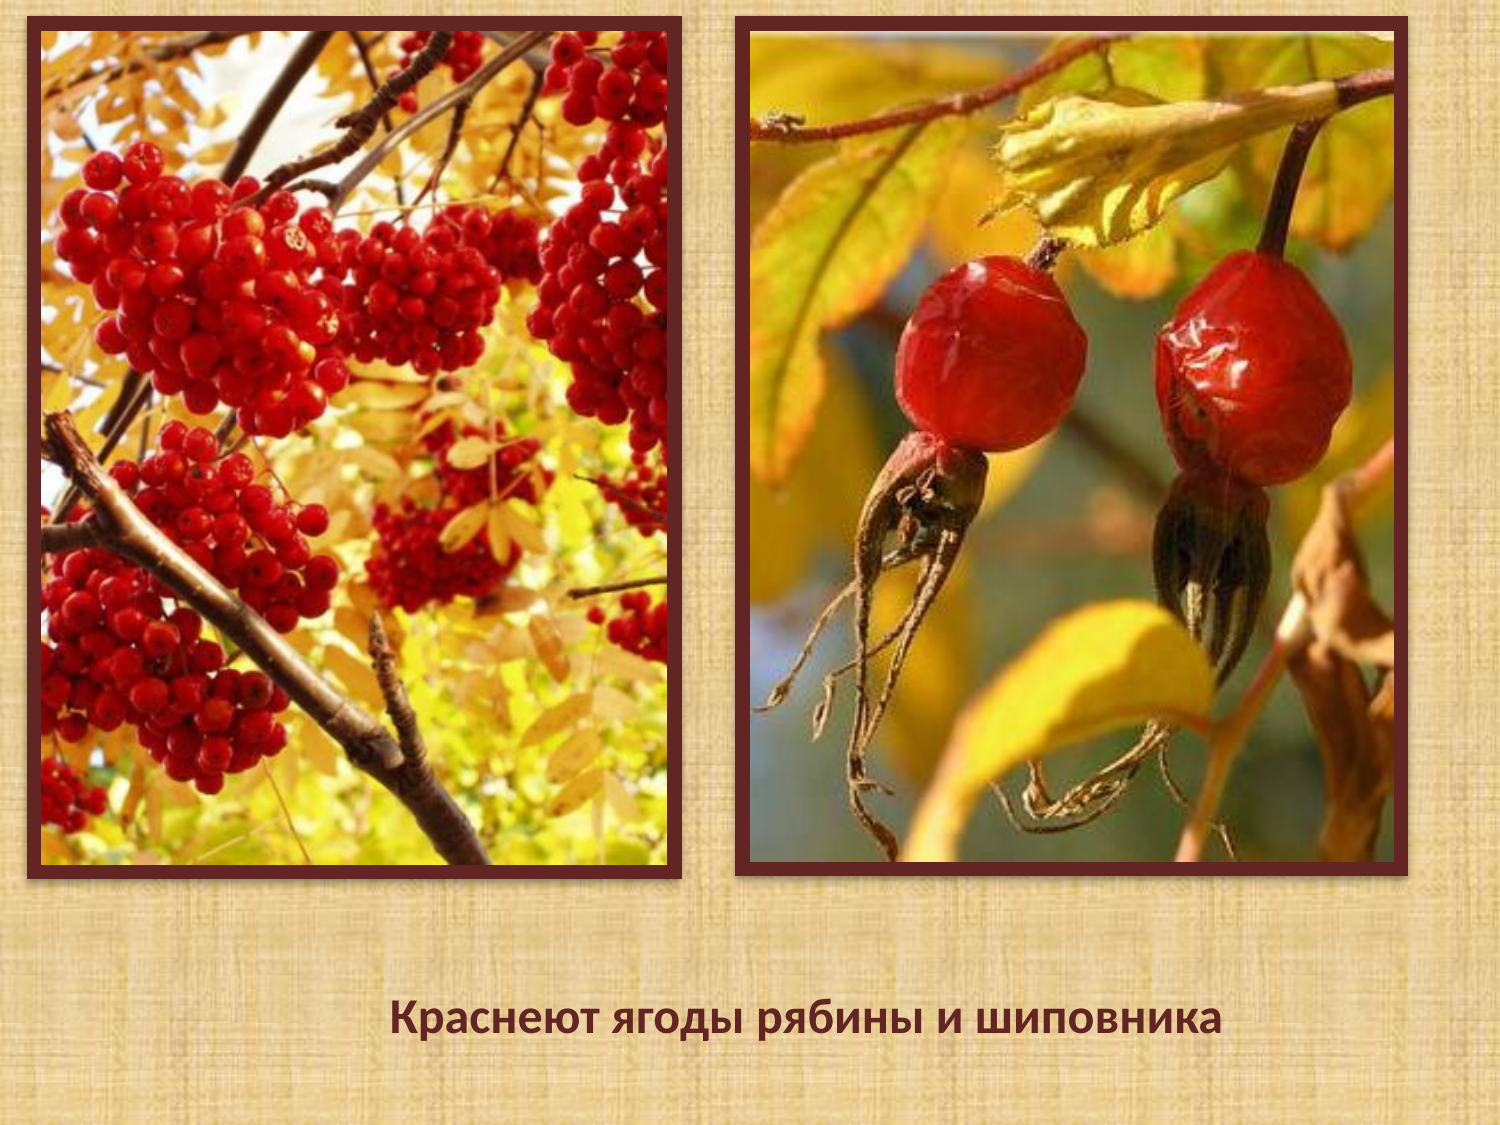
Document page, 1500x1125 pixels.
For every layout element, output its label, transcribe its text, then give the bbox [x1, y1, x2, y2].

text_box Краснеют ягоды рябины и шиповника [375, 975, 1306, 1111]
picture [0, 0, 1500, 1125]
